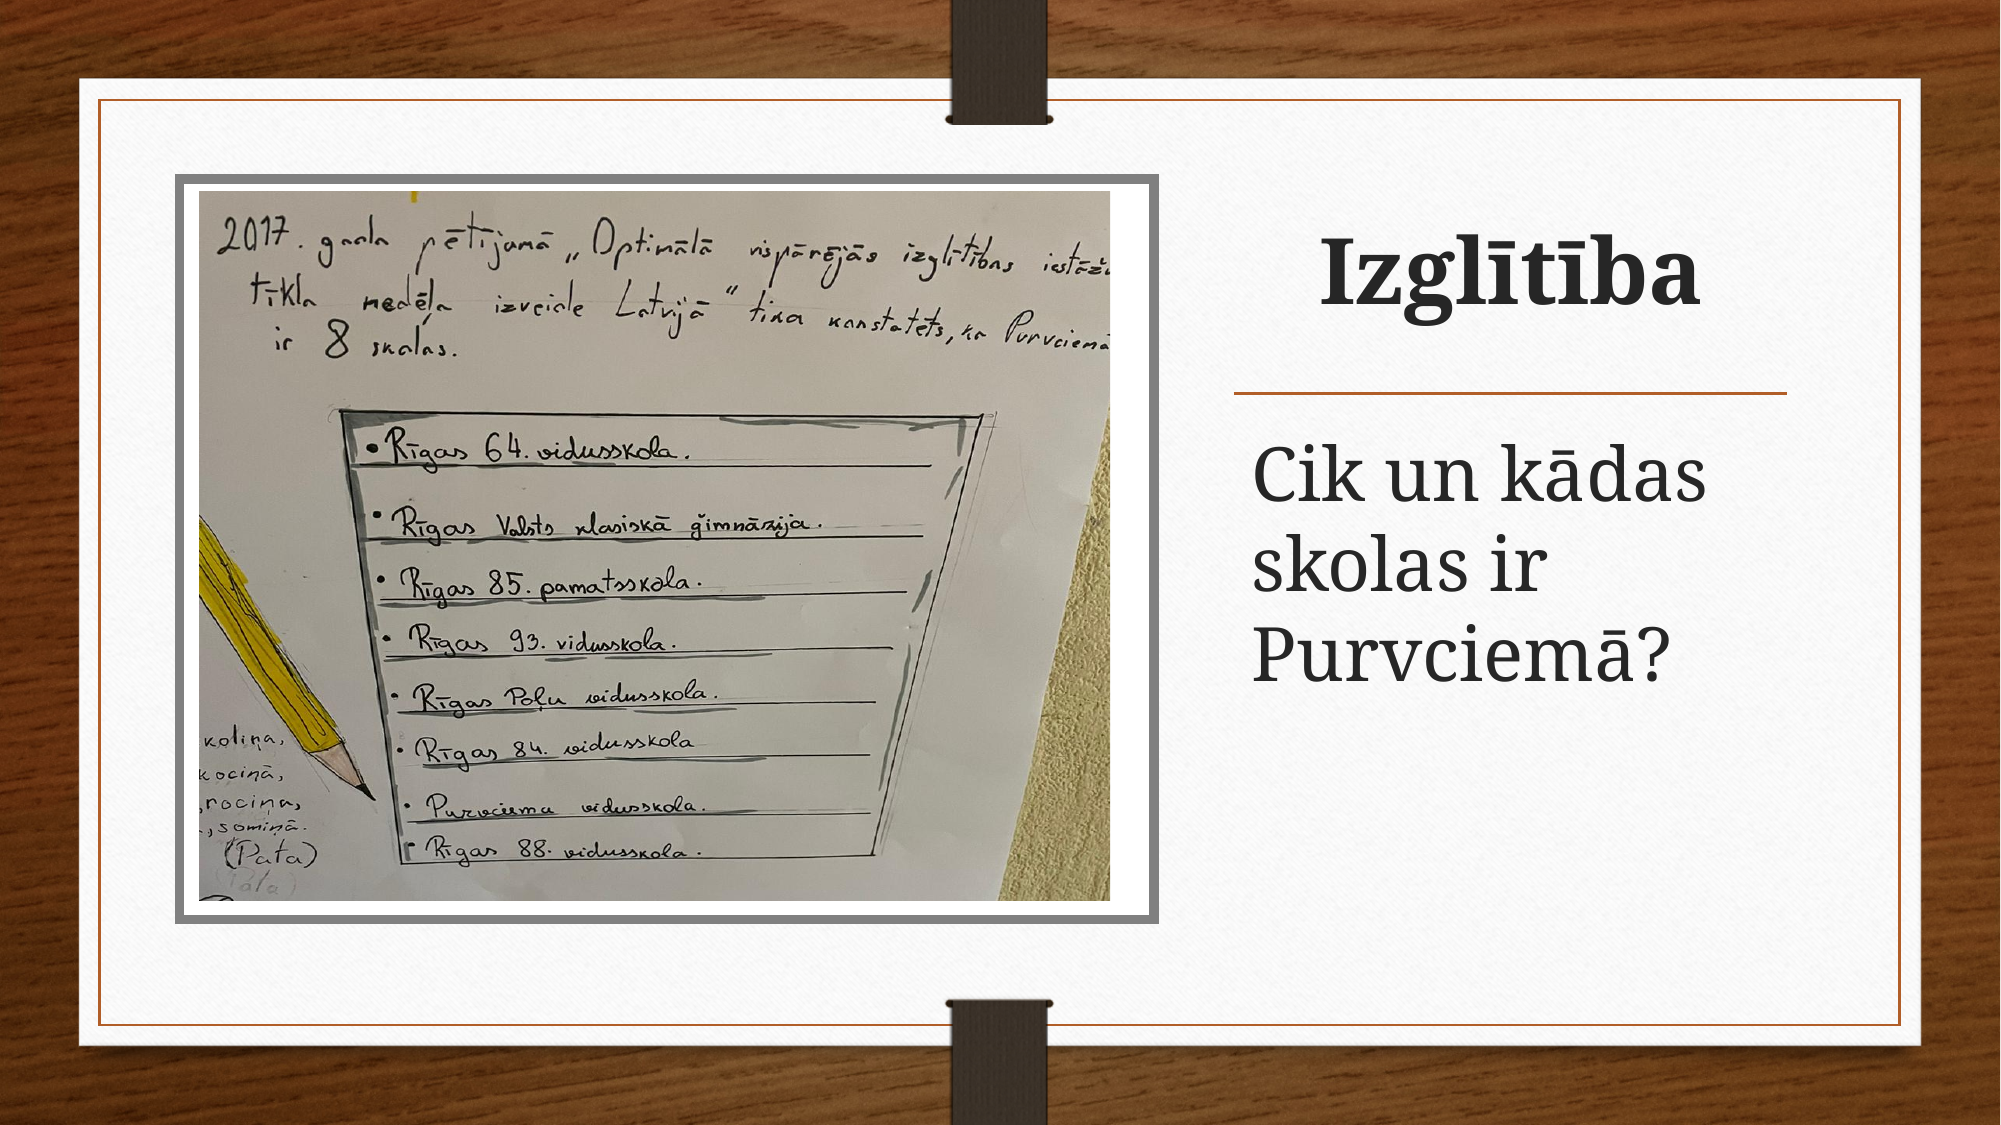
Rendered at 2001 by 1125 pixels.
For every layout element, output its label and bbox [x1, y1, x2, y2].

text_box [0, 0, 2000, 1125]
picture [178, 191, 1111, 901]
